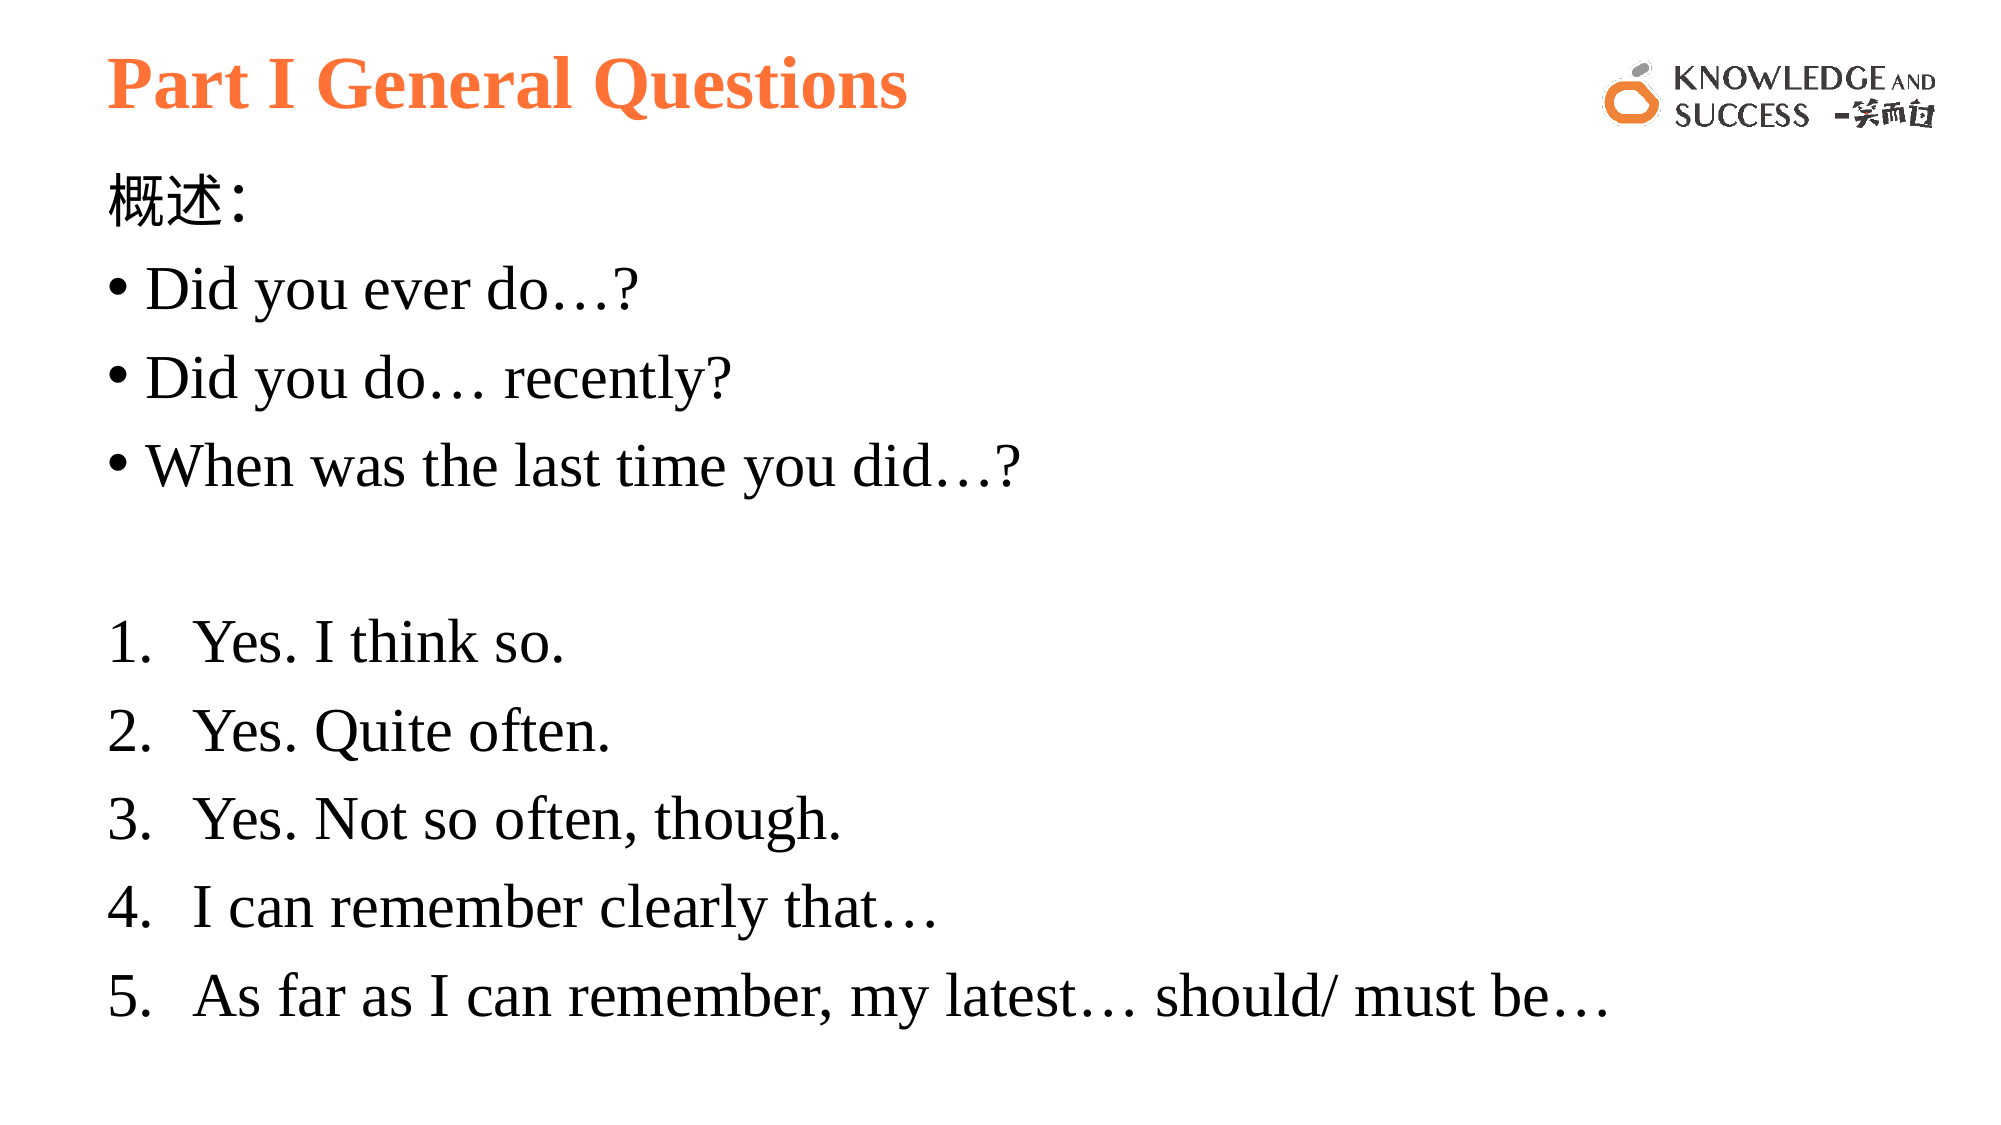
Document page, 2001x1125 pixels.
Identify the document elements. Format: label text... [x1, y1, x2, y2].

title Part I General Questions [92, 28, 1501, 140]
list 概述： Did you ever do…? Did you do… recently? When was the last time you did…? Yes. I think so. Yes. Quite often. Yes. Not so often, though. I can remember clearly that… As far as I can remember, my latest… should/ must be… [92, 164, 1885, 1097]
picture [1587, 48, 1947, 143]
